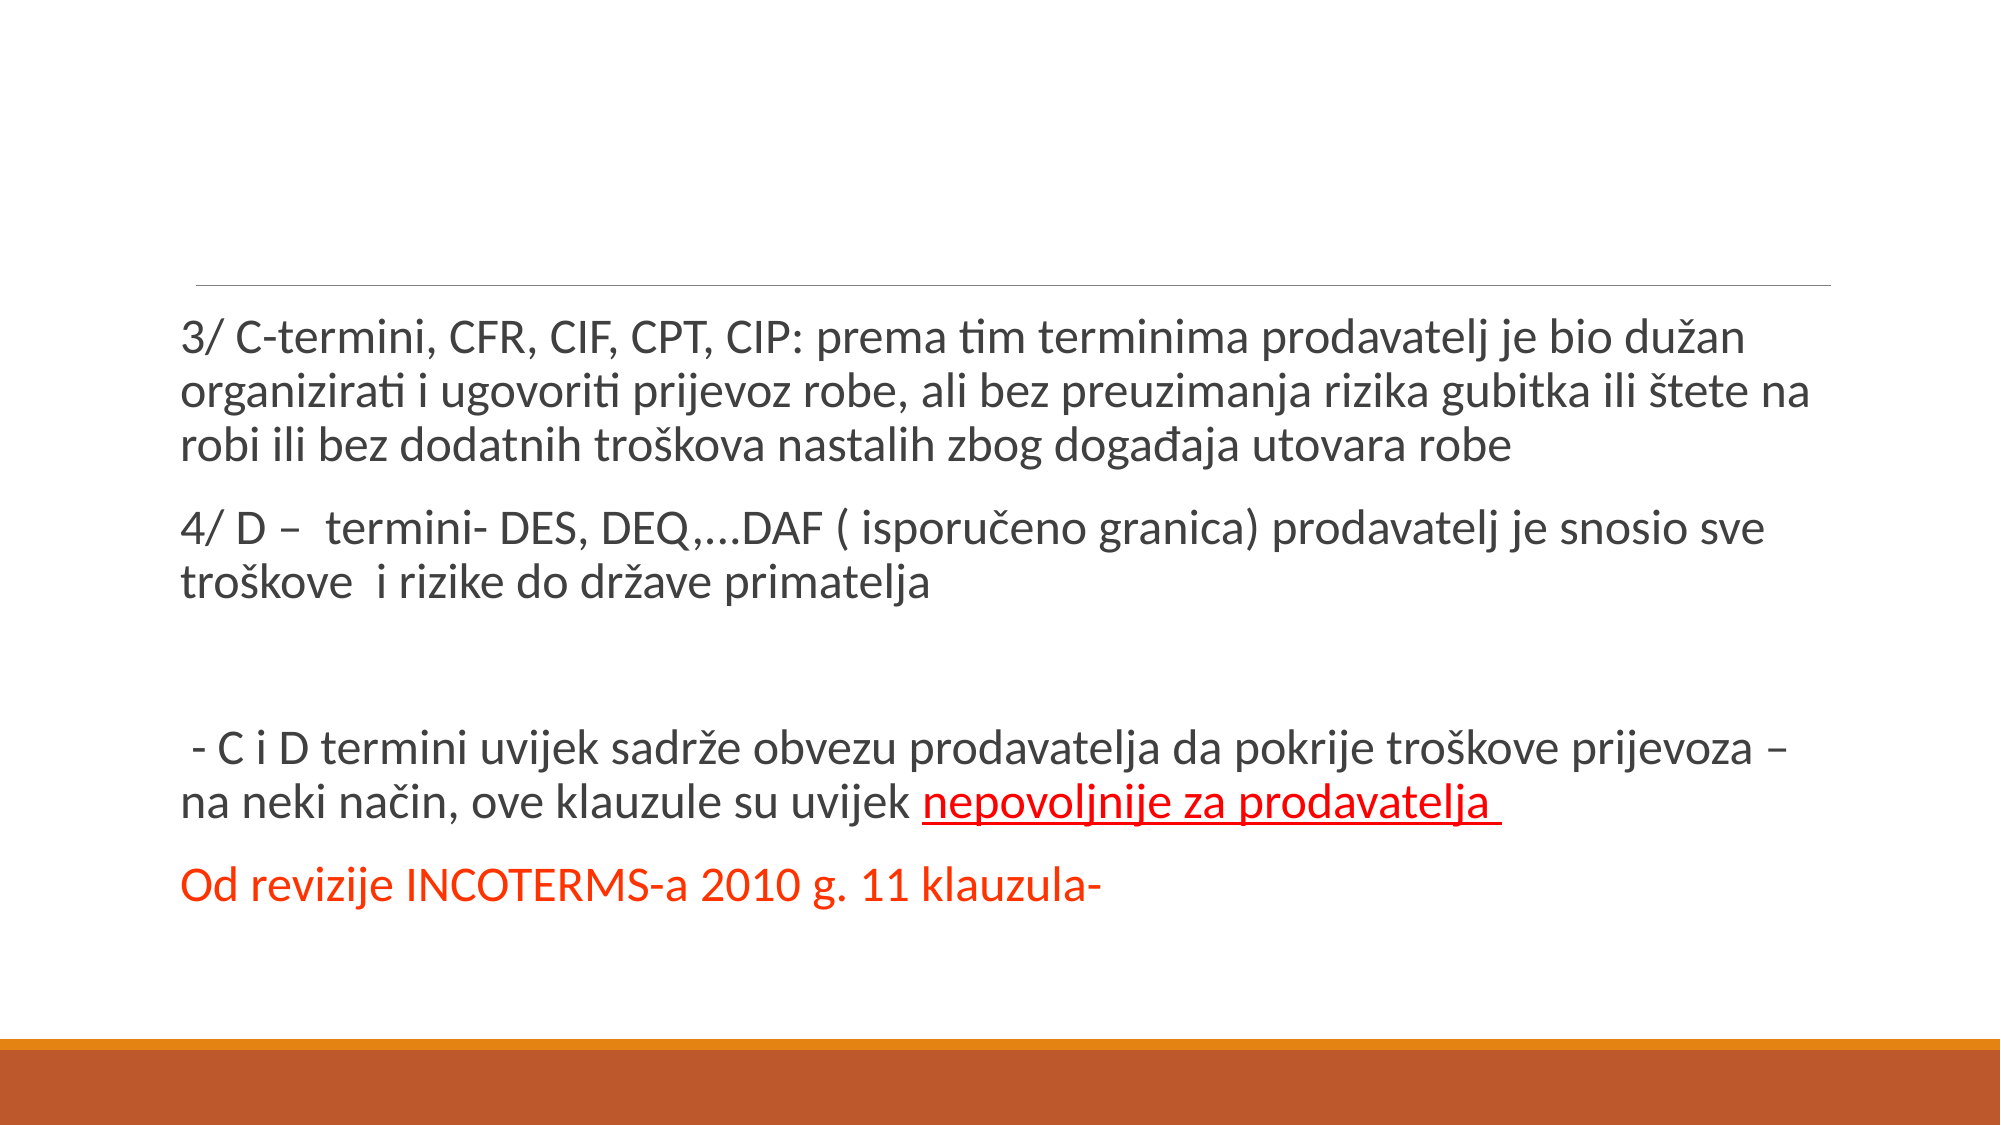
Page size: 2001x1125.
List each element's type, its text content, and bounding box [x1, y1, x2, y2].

list 3/ C-termini, CFR, CIF, CPT, CIP: prema tim terminima prodavatelj je bio dužan organizirati i ugovoriti prijevoz robe, ali bez preuzimanja rizika gubitka ili štete na robi ili bez dodatnih troškova nastalih zbog događaja utovara robe 4/ D – termini- DES, DEQ,...DAF ( isporučeno granica) prodavatelj je snosio sve troškove i rizike do države primatelja - C i D termini uvijek sadrže obvezu prodavatelja da pokrije troškove prijevoza – na neki način, ove klauzule su uvijek nepovoljnije za prodavatelja Od revizije INCOTERMS-a 2010 g. 11 klauzula- [180, 302, 1830, 963]
